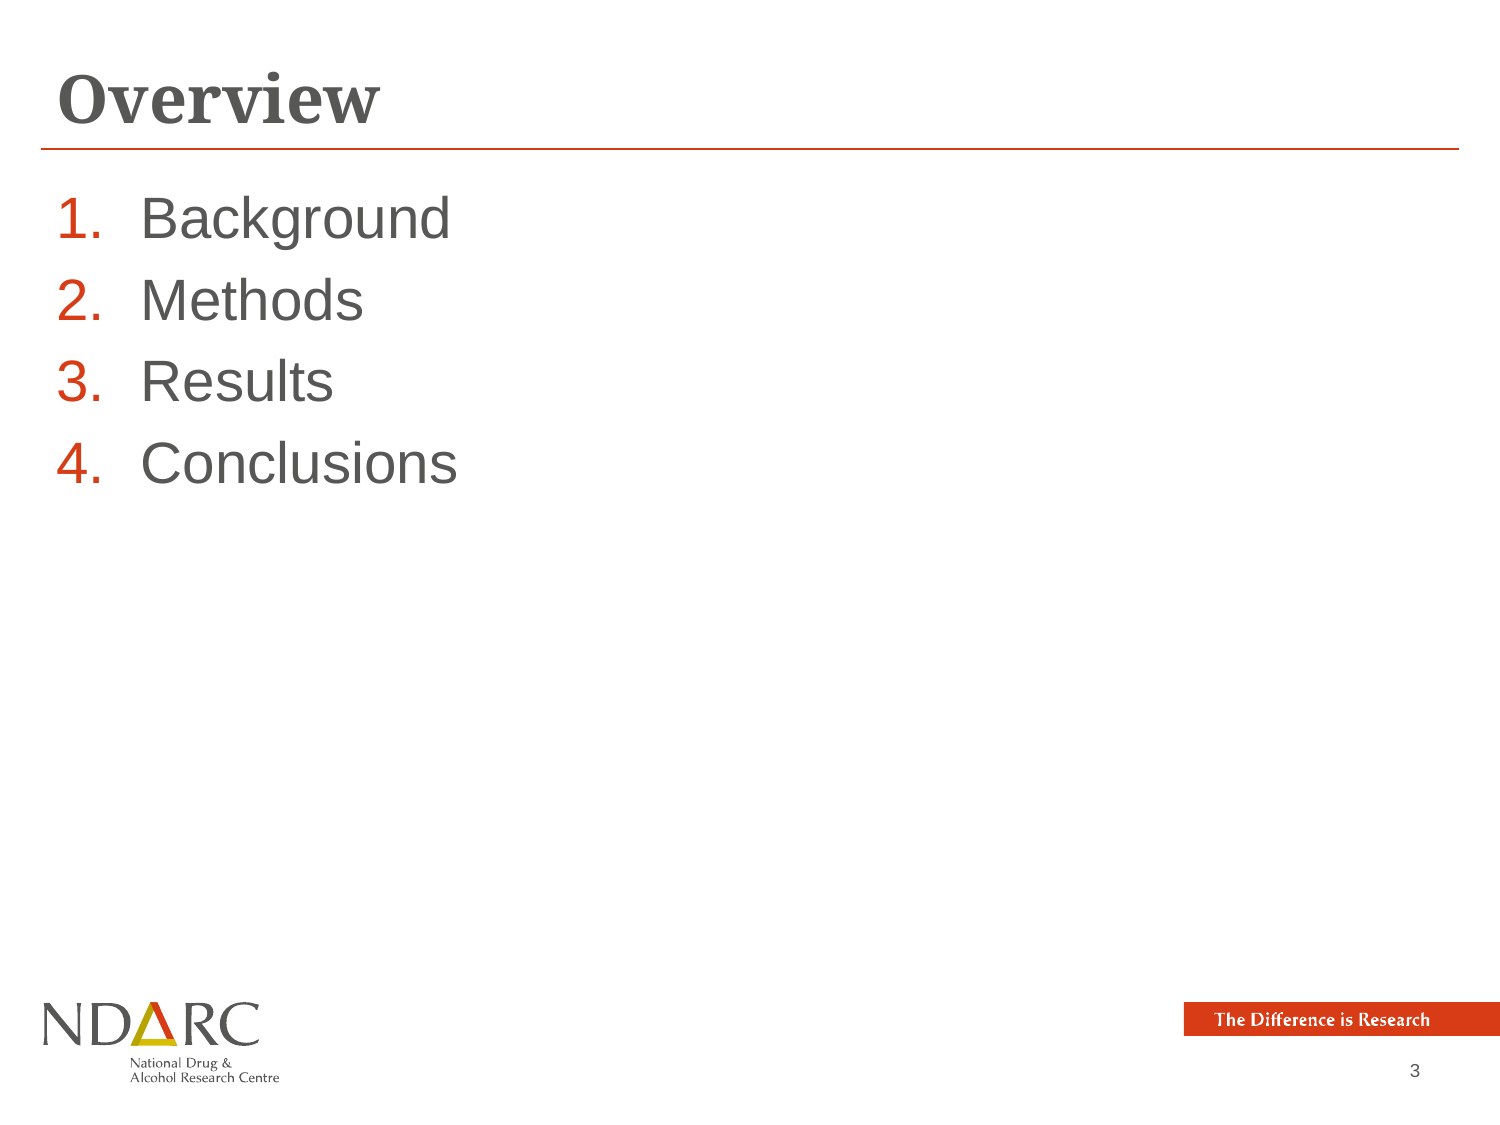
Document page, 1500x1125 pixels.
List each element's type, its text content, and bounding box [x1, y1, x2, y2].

list Background Methods Results Conclusions [41, 172, 1459, 965]
title Overview [41, 45, 1459, 149]
